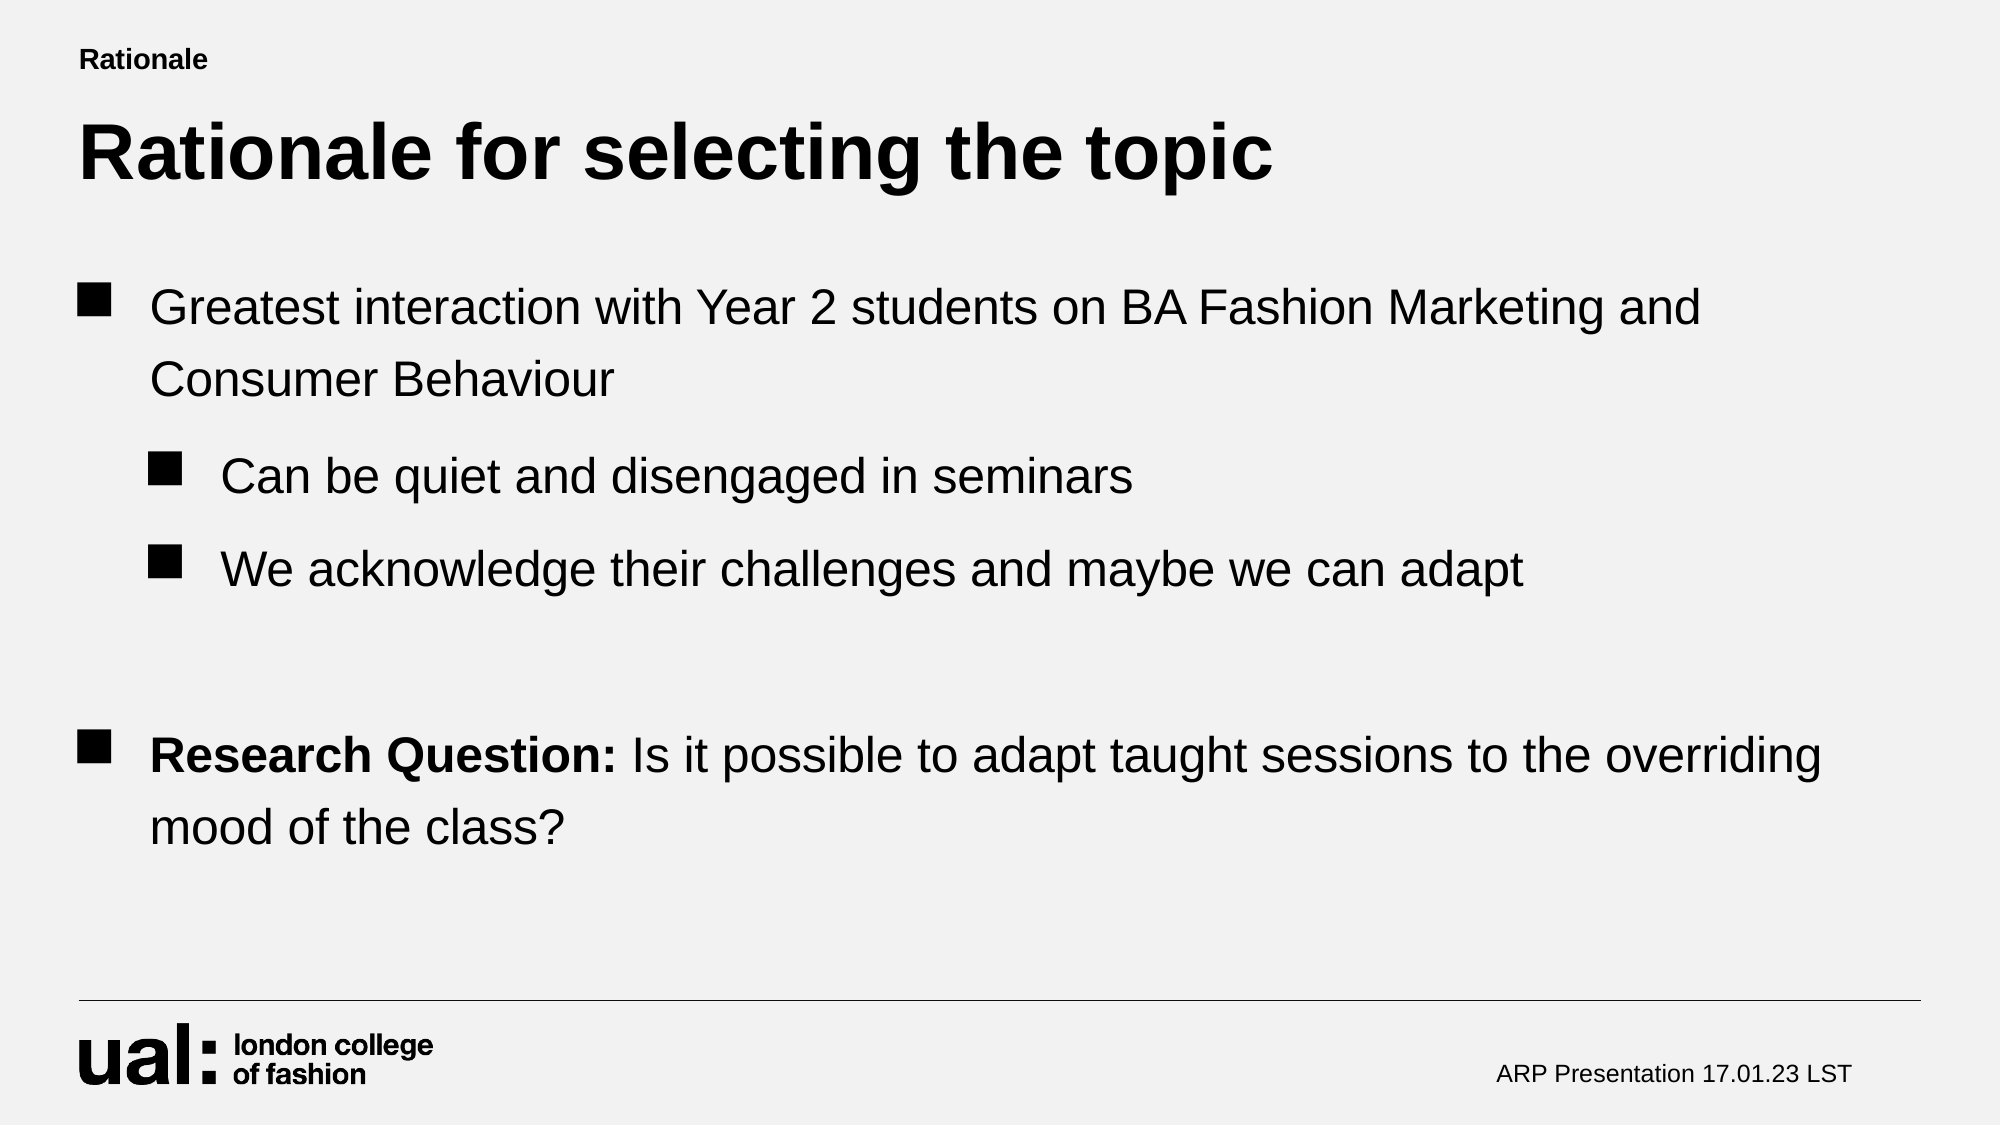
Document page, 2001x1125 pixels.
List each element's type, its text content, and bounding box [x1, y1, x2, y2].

picture [65, 1009, 446, 1097]
list Greatest interaction with Year 2 students on BA Fashion Marketing and Consumer Behaviour Can be quiet and disengaged in seminars We acknowledge their challenges and maybe we can adapt Research Question: Is it possible to adapt taught sessions to the overriding mood of the class? [78, 262, 1922, 976]
footer ARP Presentation 17.01.23 LST [642, 1042, 1854, 1103]
list Rationale [78, 37, 1922, 84]
title Rationale for selecting the topic [78, 84, 1922, 197]
